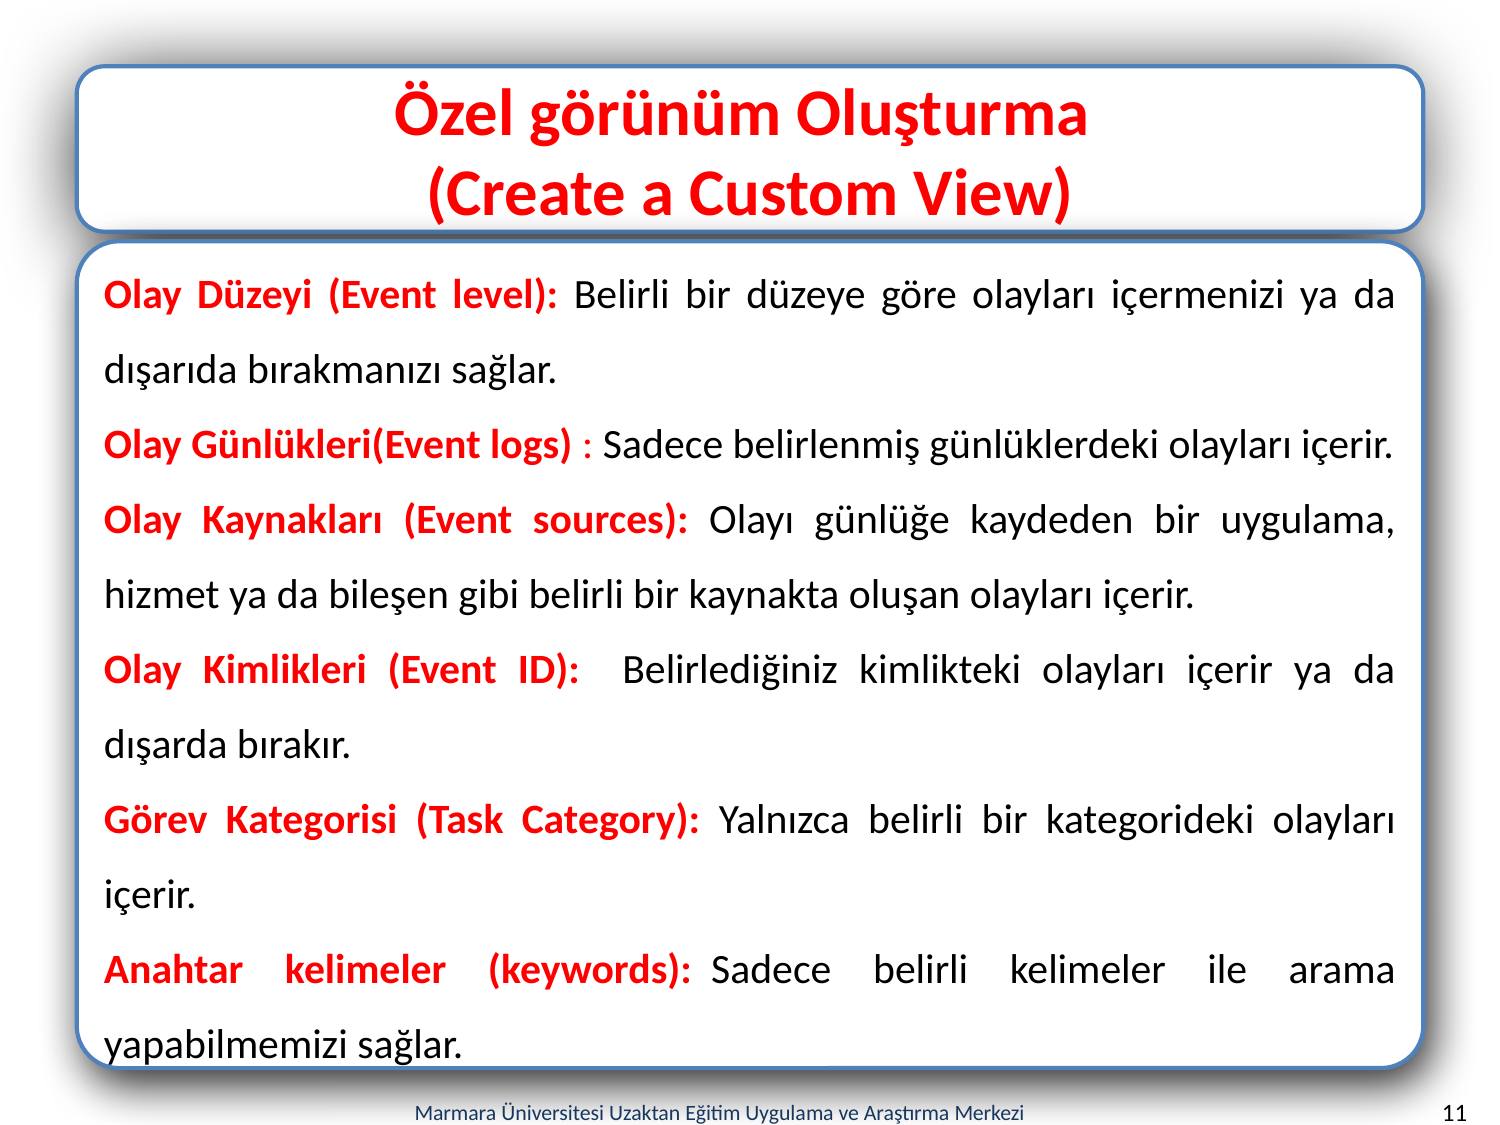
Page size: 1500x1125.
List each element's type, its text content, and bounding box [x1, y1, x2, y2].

text_box Olay Düzeyi (Event level): Belirli bir düzeye göre olayları içermenizi ya da dışarıda bırakmanızı sağlar. Olay Günlükleri(Event logs) : Sadece belirlenmiş günlüklerdeki olayları içerir. Olay Kaynakları (Event sources): Olayı günlüğe kaydeden bir uygulama, hizmet ya da bileşen gibi belirli bir kaynakta oluşan olayları içerir. Olay Kimlikleri (Event ID): Belirlediğiniz kimlikteki olayları içerir ya da dışarda bırakır. Görev Kategorisi (Task Category): Yalnızca belirli bir kategorideki olayları içerir. Anahtar kelimeler (keywords): Sadece belirli kelimeler ile arama yapabilmemizi sağlar. [74, 239, 1426, 1071]
text_box Özel görünüm Oluşturma (Create a Custom View) [74, 64, 1426, 230]
slide_number 11 [1132, 1081, 1483, 1125]
text_box Marmara Üniversitesi Uzaktan Eğitim Uygulama ve Araştırma Merkezi [276, 1082, 1164, 1125]
